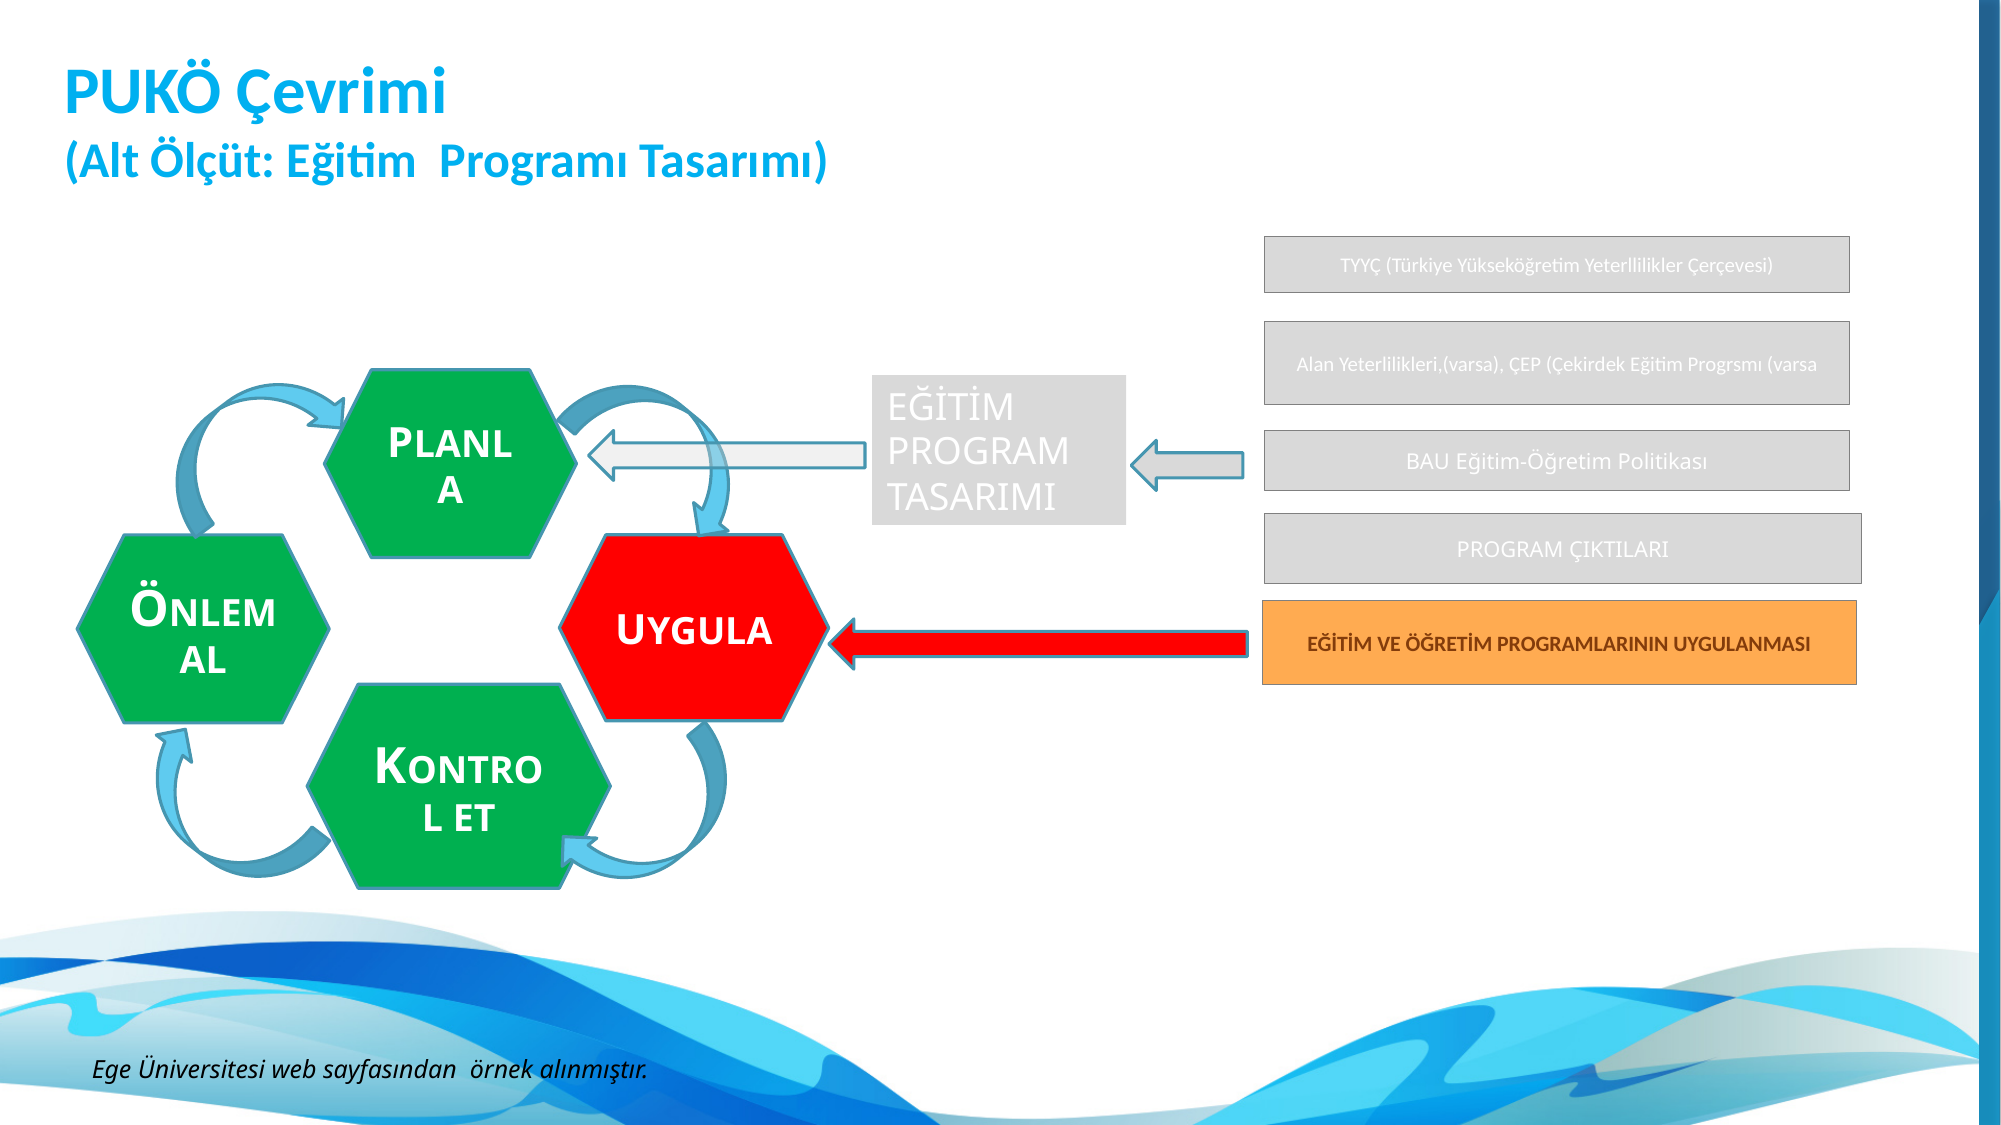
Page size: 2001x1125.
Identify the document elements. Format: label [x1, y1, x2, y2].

text_box [76, 235, 1862, 889]
picture [0, 0, 1980, 1125]
